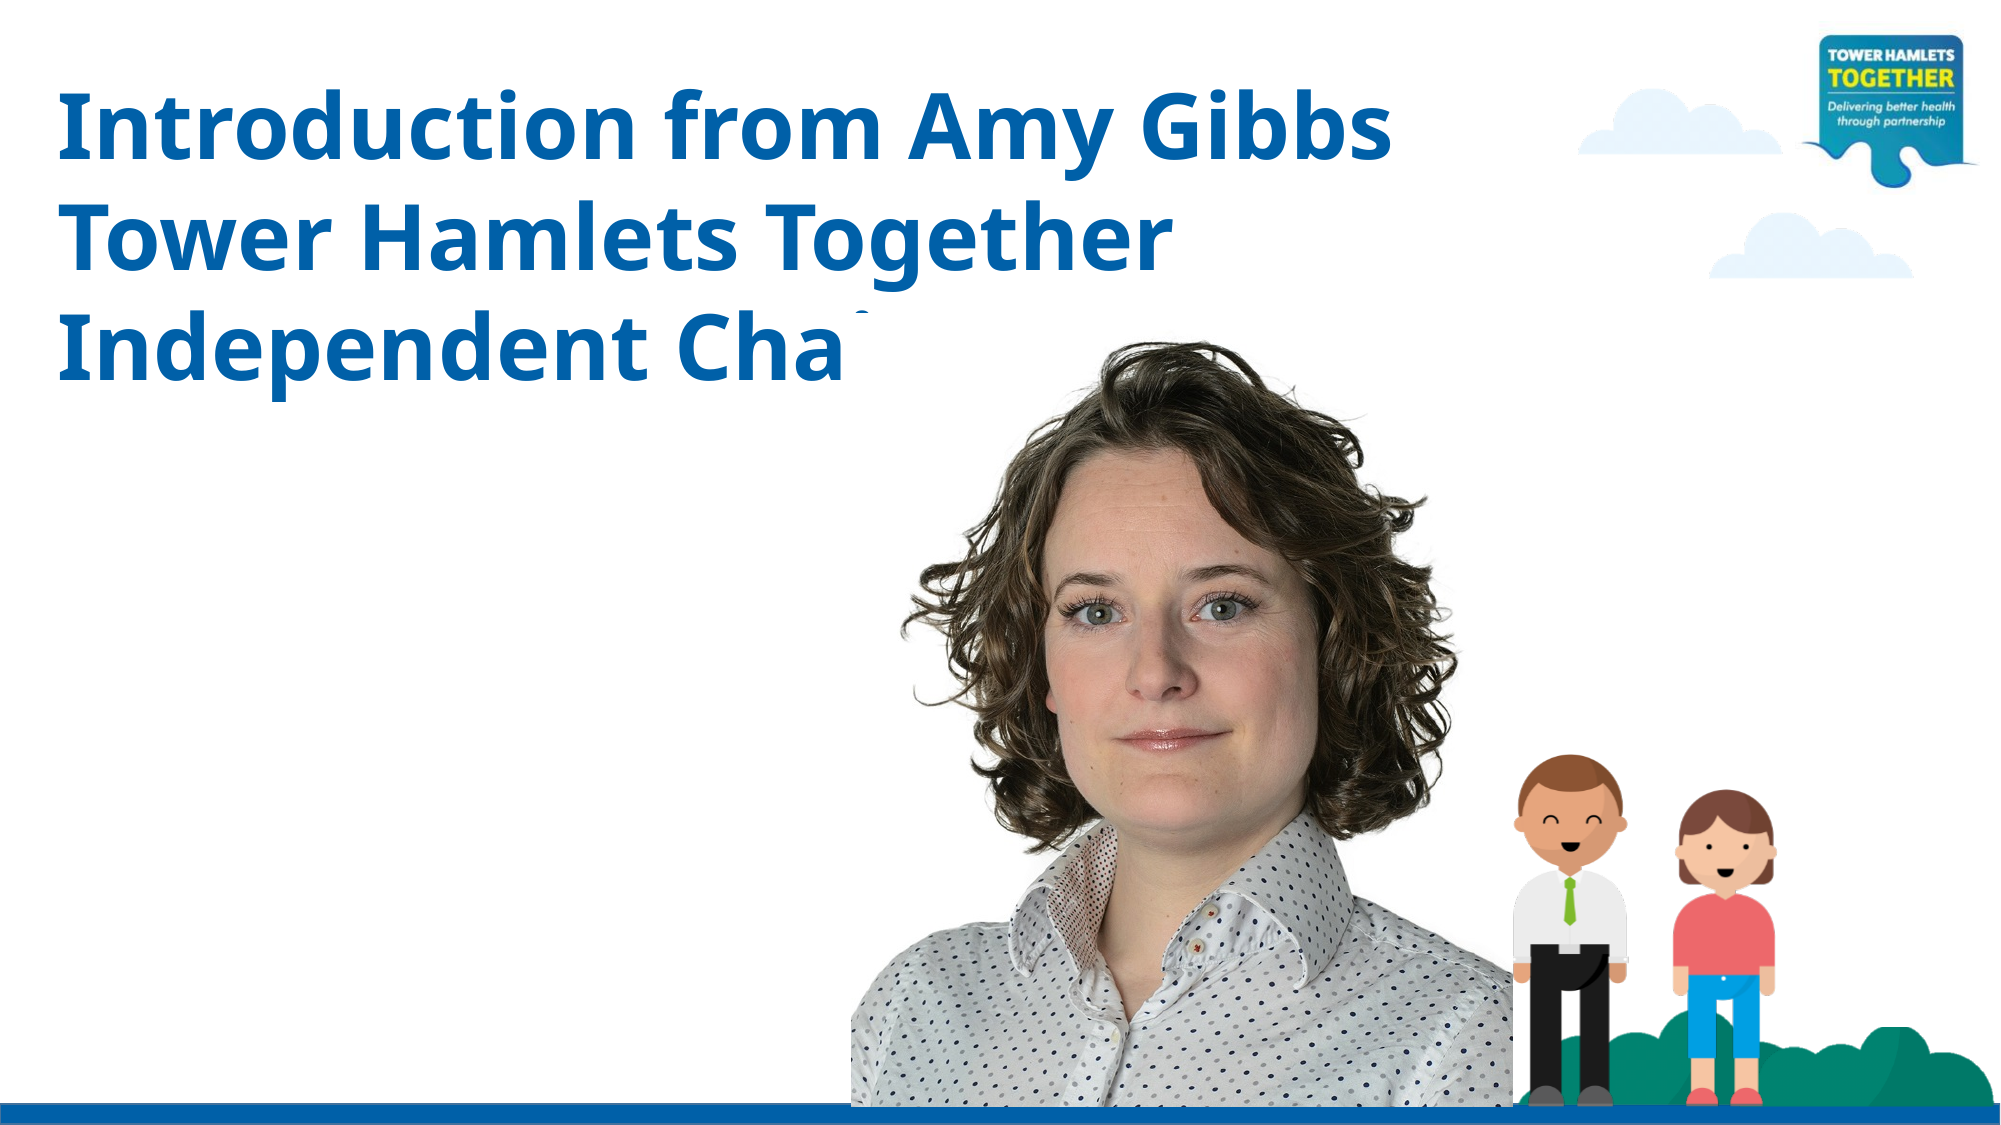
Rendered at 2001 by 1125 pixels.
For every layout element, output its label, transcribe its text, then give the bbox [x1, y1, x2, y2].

picture [1536, 21, 1992, 306]
text_box Introduction from Amy Gibbs Tower Hamlets Together Independent Chair [42, 60, 1791, 406]
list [851, 313, 1513, 1107]
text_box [1423, 709, 1997, 1125]
